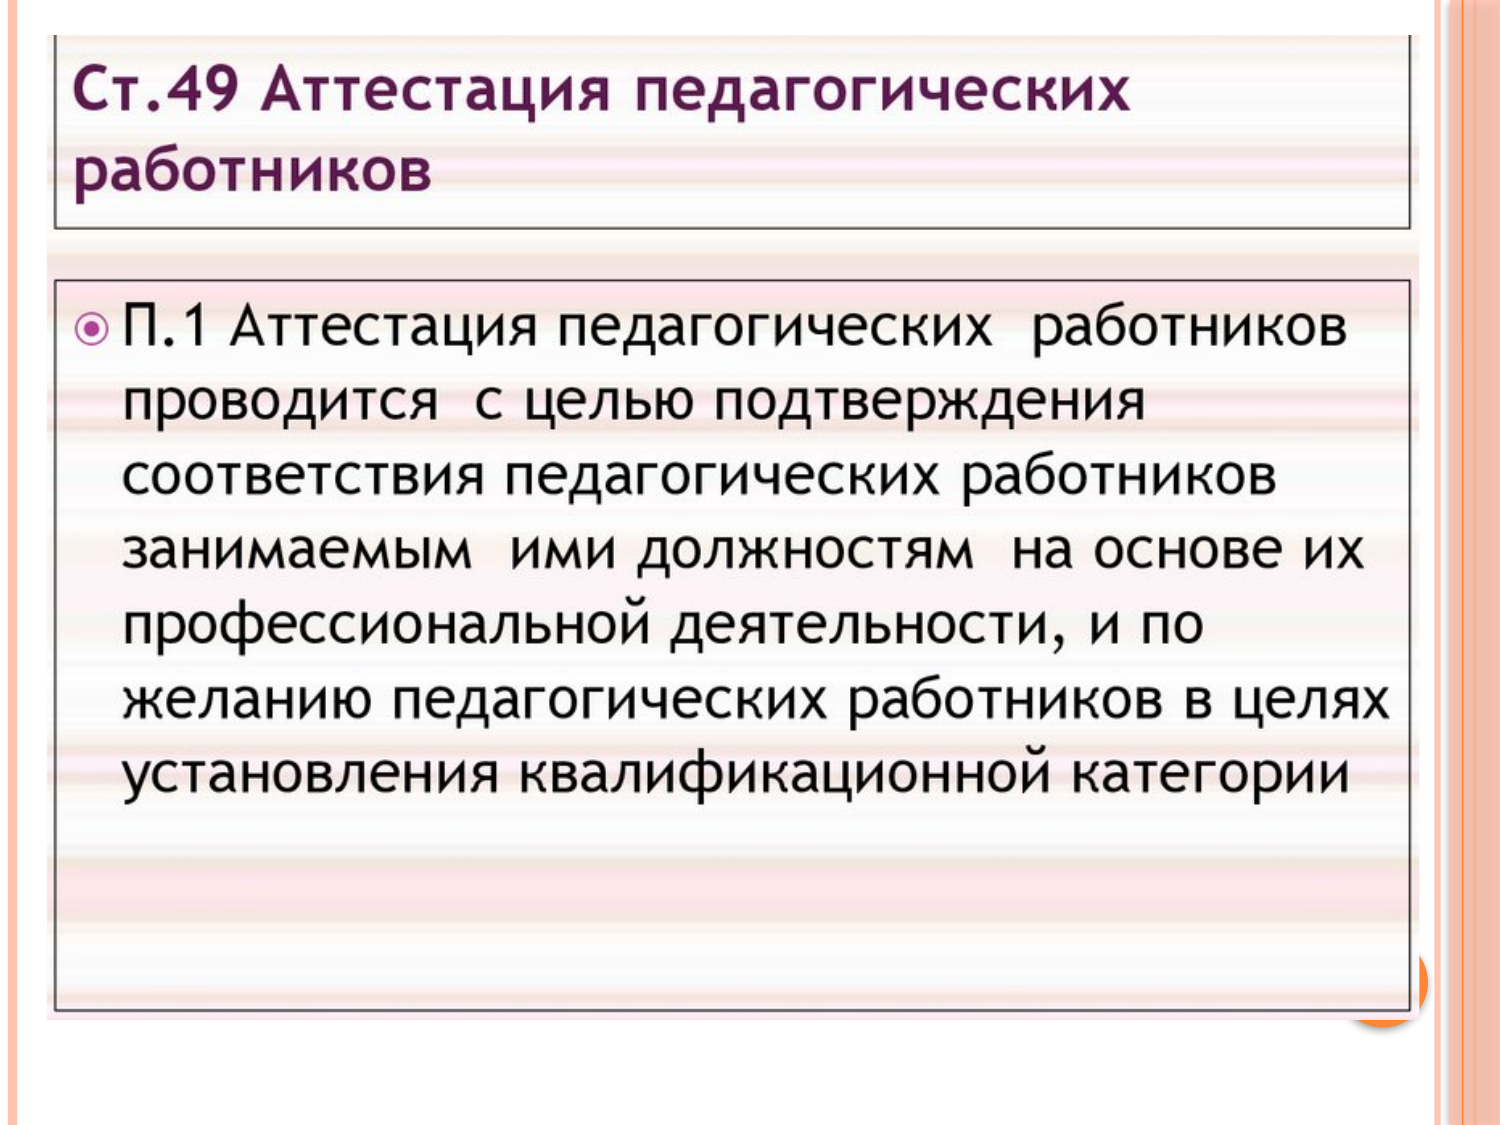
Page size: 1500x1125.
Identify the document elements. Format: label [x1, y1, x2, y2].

picture [46, 34, 1420, 1021]
